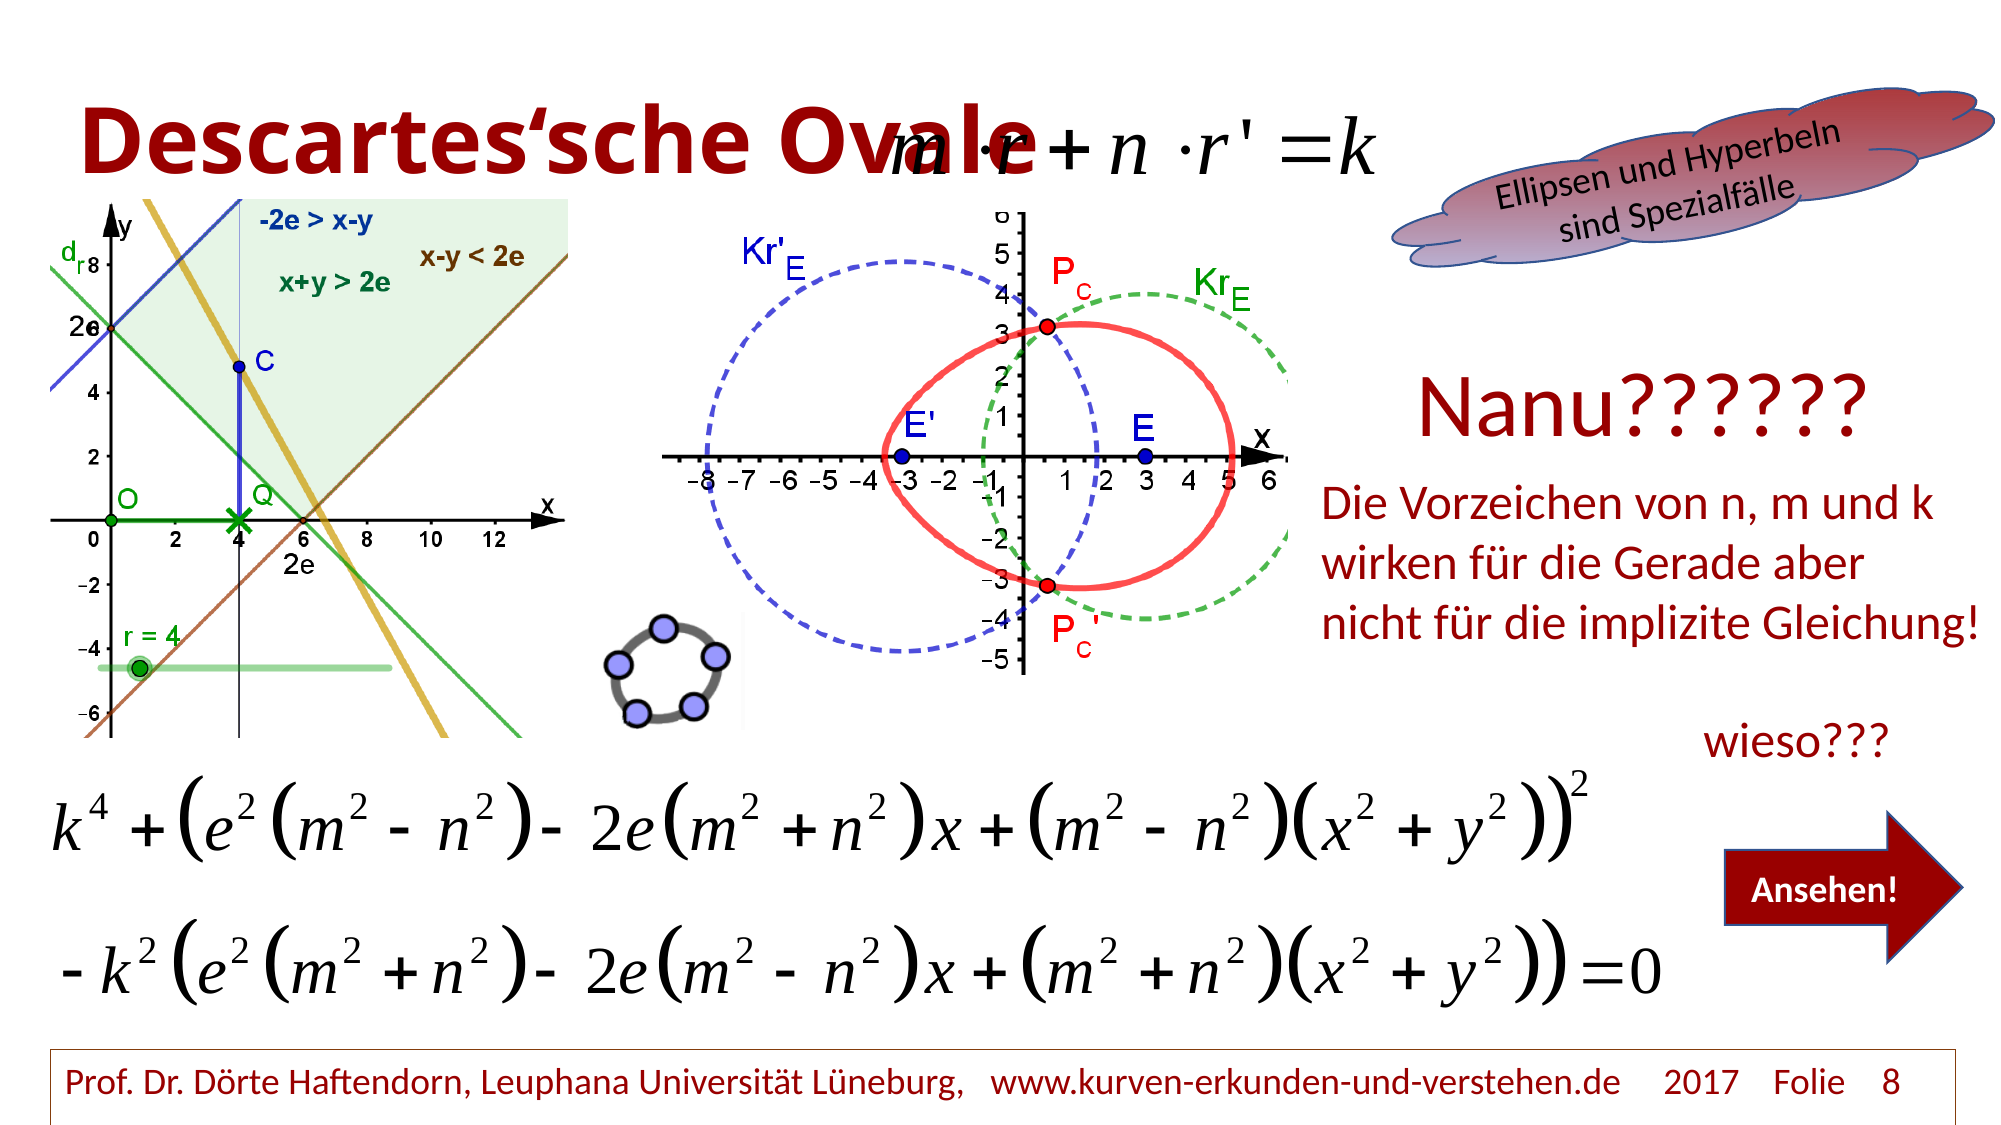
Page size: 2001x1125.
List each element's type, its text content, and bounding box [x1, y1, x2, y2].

title Descartes‘sche Ovale [62, 75, 1075, 213]
picture [49, 199, 568, 738]
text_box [49, 762, 1611, 891]
text_box Die Vorzeichen von n, m und k wirken für die Gerade aber nicht für die implizite Gleichung! [1306, 462, 1997, 658]
picture [599, 212, 1288, 730]
text_box Prof. Dr. Dörte Haftendorn, Leuphana Universität Lüneburg, www.kurven-erkunden-und-verstehen.de 2017 Folie 8 [50, 1049, 1956, 1125]
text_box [887, 112, 1386, 182]
text_box Nanu?????? [1402, 337, 1887, 462]
text_box Ansehen! [1723, 809, 1964, 965]
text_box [58, 919, 1677, 1034]
text_box Ellipsen und Hyperbeln sind Spezialfälle [1391, 87, 1995, 268]
text_box wieso??? [1688, 699, 1907, 775]
